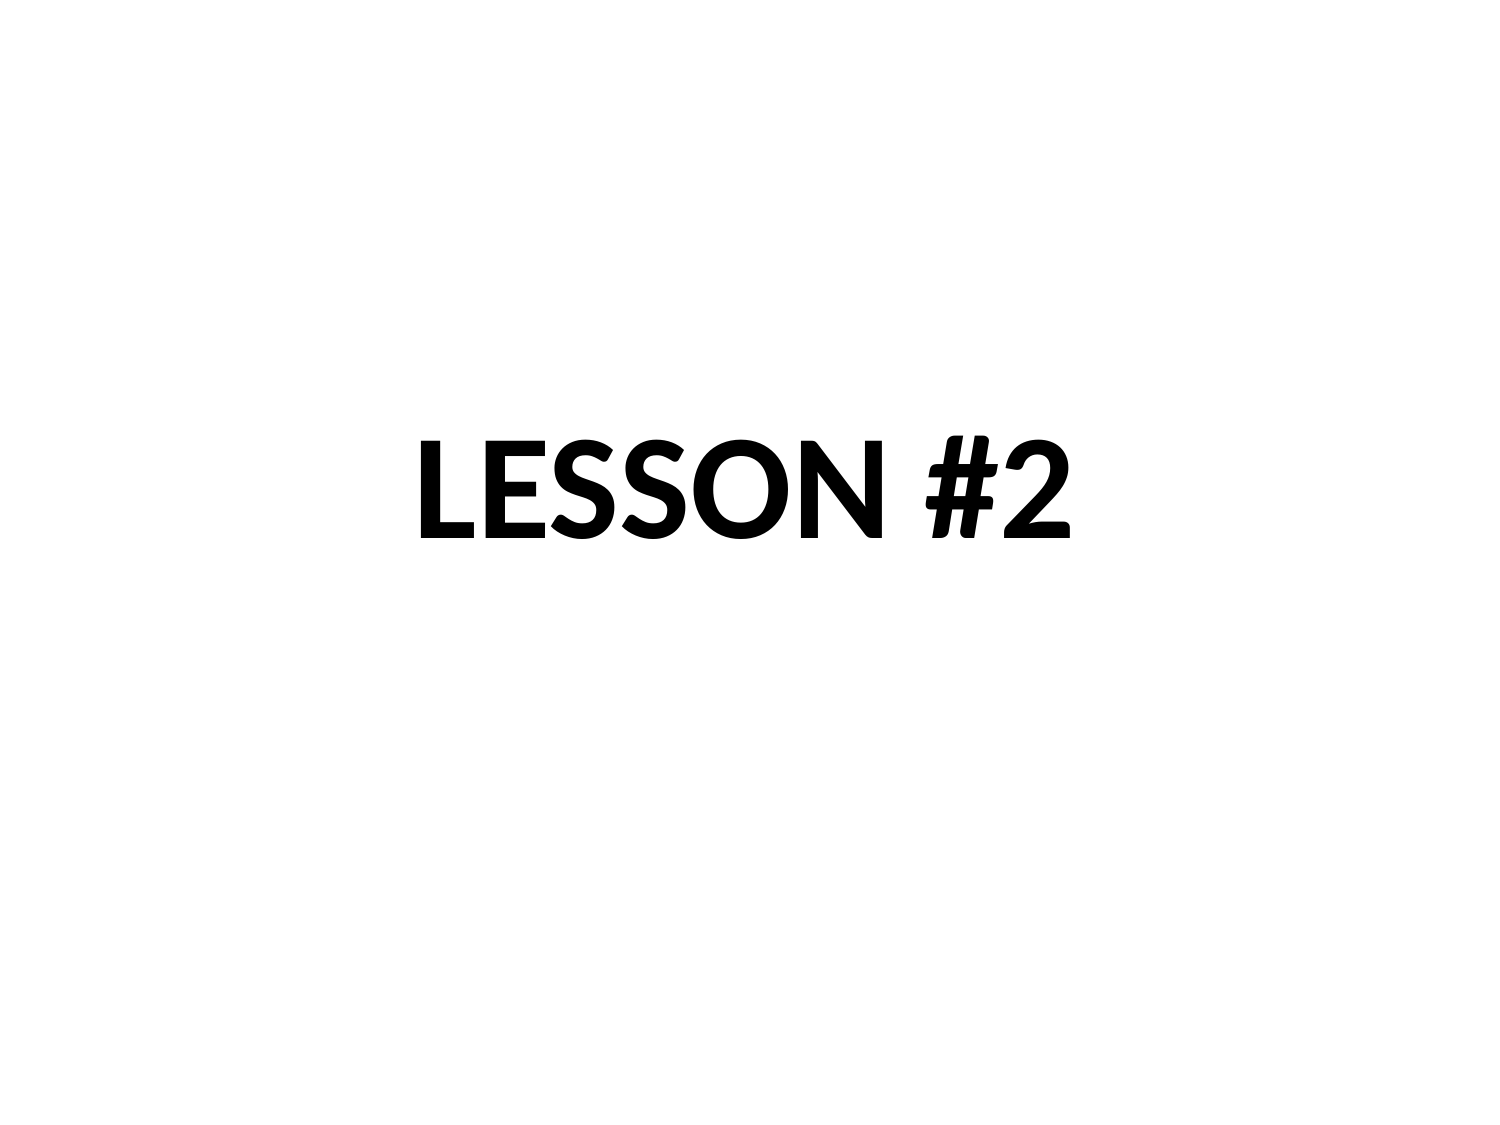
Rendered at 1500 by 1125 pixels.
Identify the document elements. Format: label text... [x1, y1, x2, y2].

text_box LESSON #2 [398, 381, 1091, 577]
